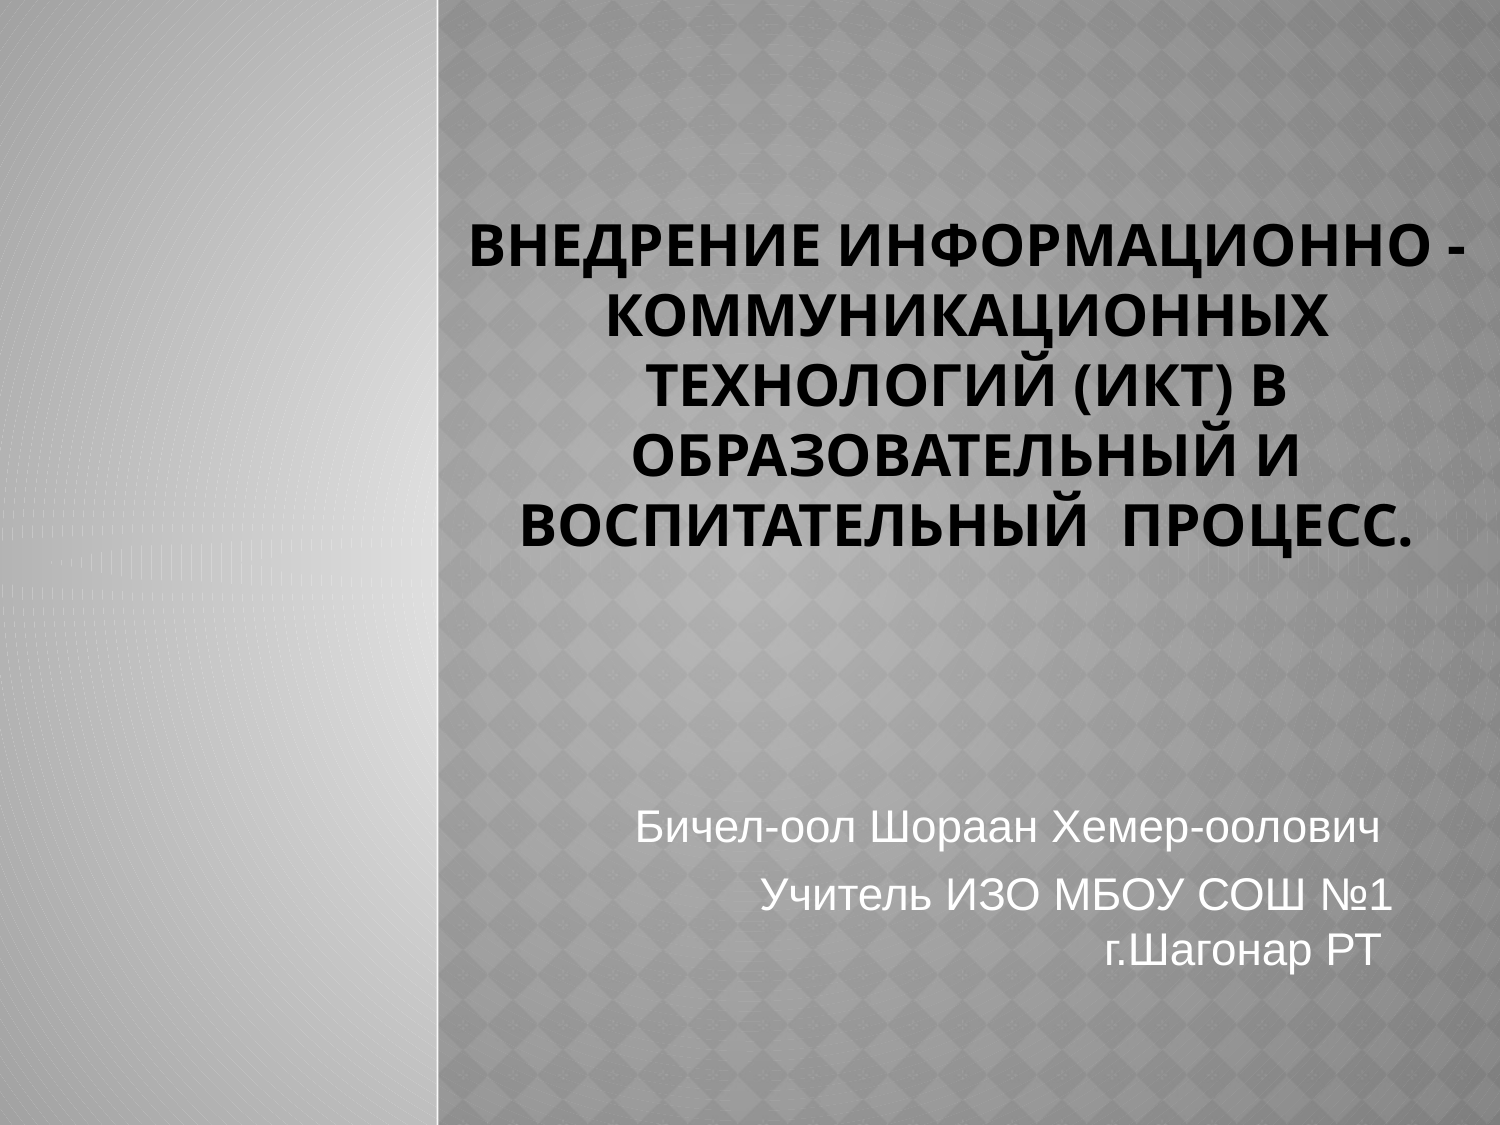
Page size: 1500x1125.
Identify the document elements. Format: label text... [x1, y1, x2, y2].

title Внедрение информационно - коммуникационных технологий (ИКТ) в образовательный и воспитательный процесс. [433, 87, 1500, 558]
subtitle Бичел-оол Шораан Хемер-оолович Учитель ИЗО МБОУ СОШ №1 г.Шагонар РТ [562, 796, 1402, 978]
